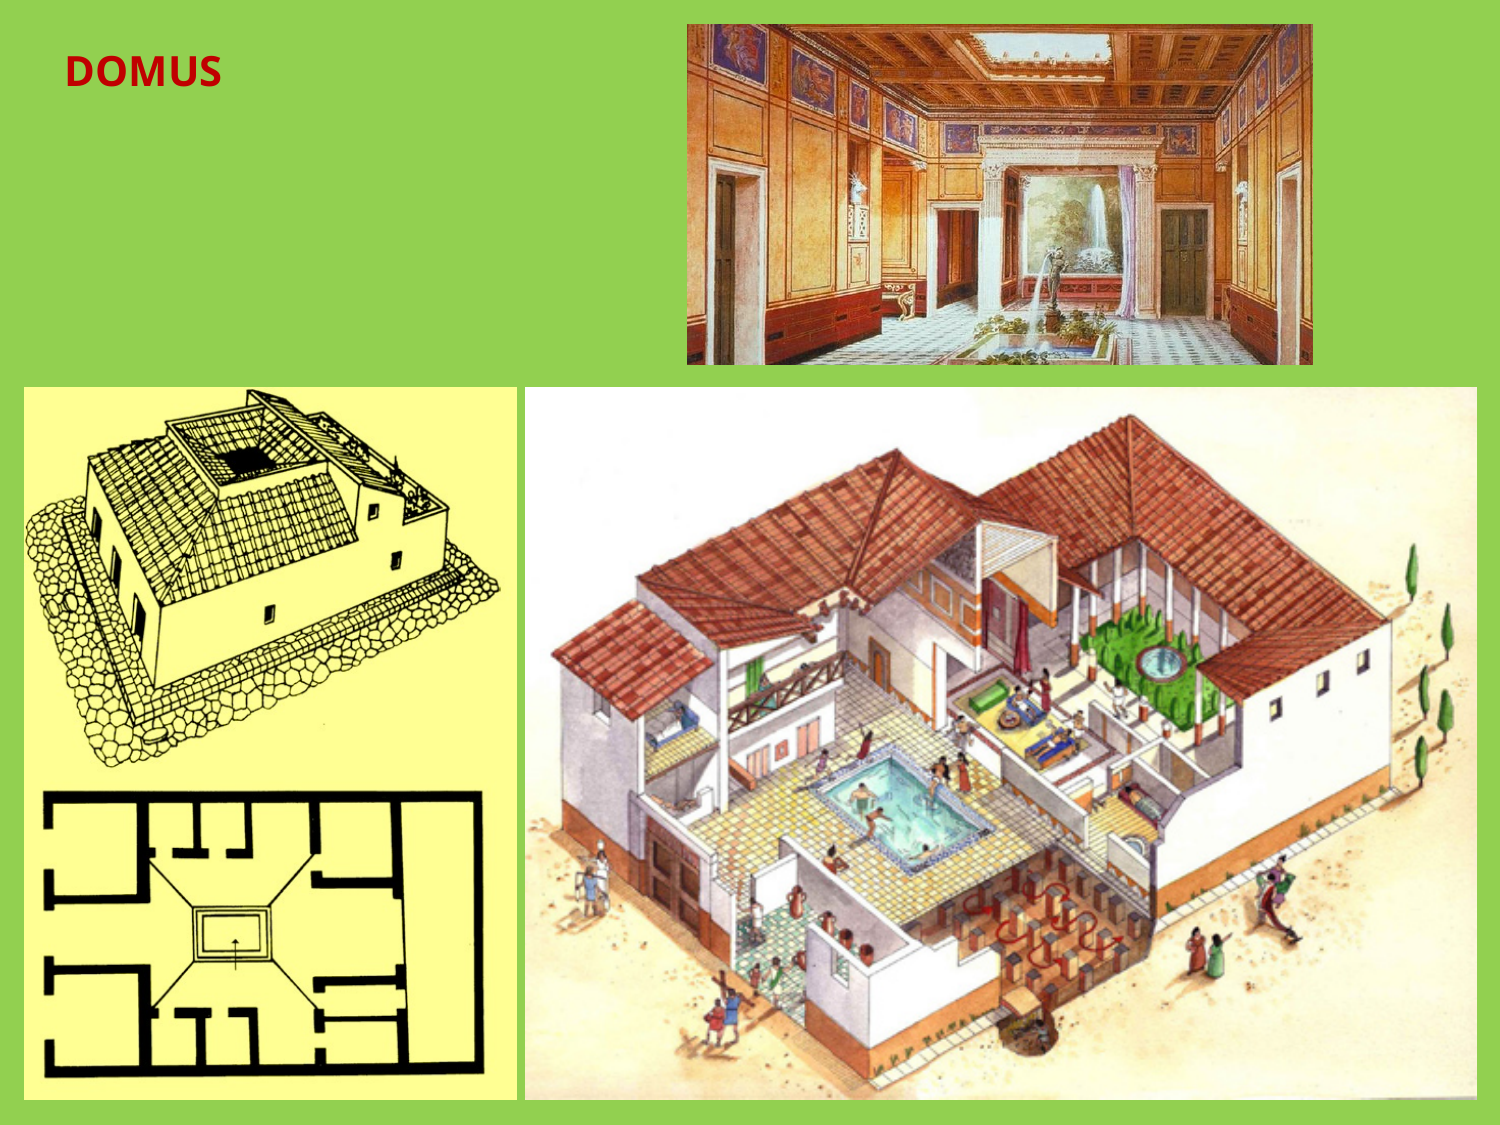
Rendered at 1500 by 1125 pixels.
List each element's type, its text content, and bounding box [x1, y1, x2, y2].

picture [24, 387, 518, 1101]
picture [687, 24, 1313, 365]
picture [524, 387, 1477, 1101]
text_box DOMUS [50, 37, 463, 103]
